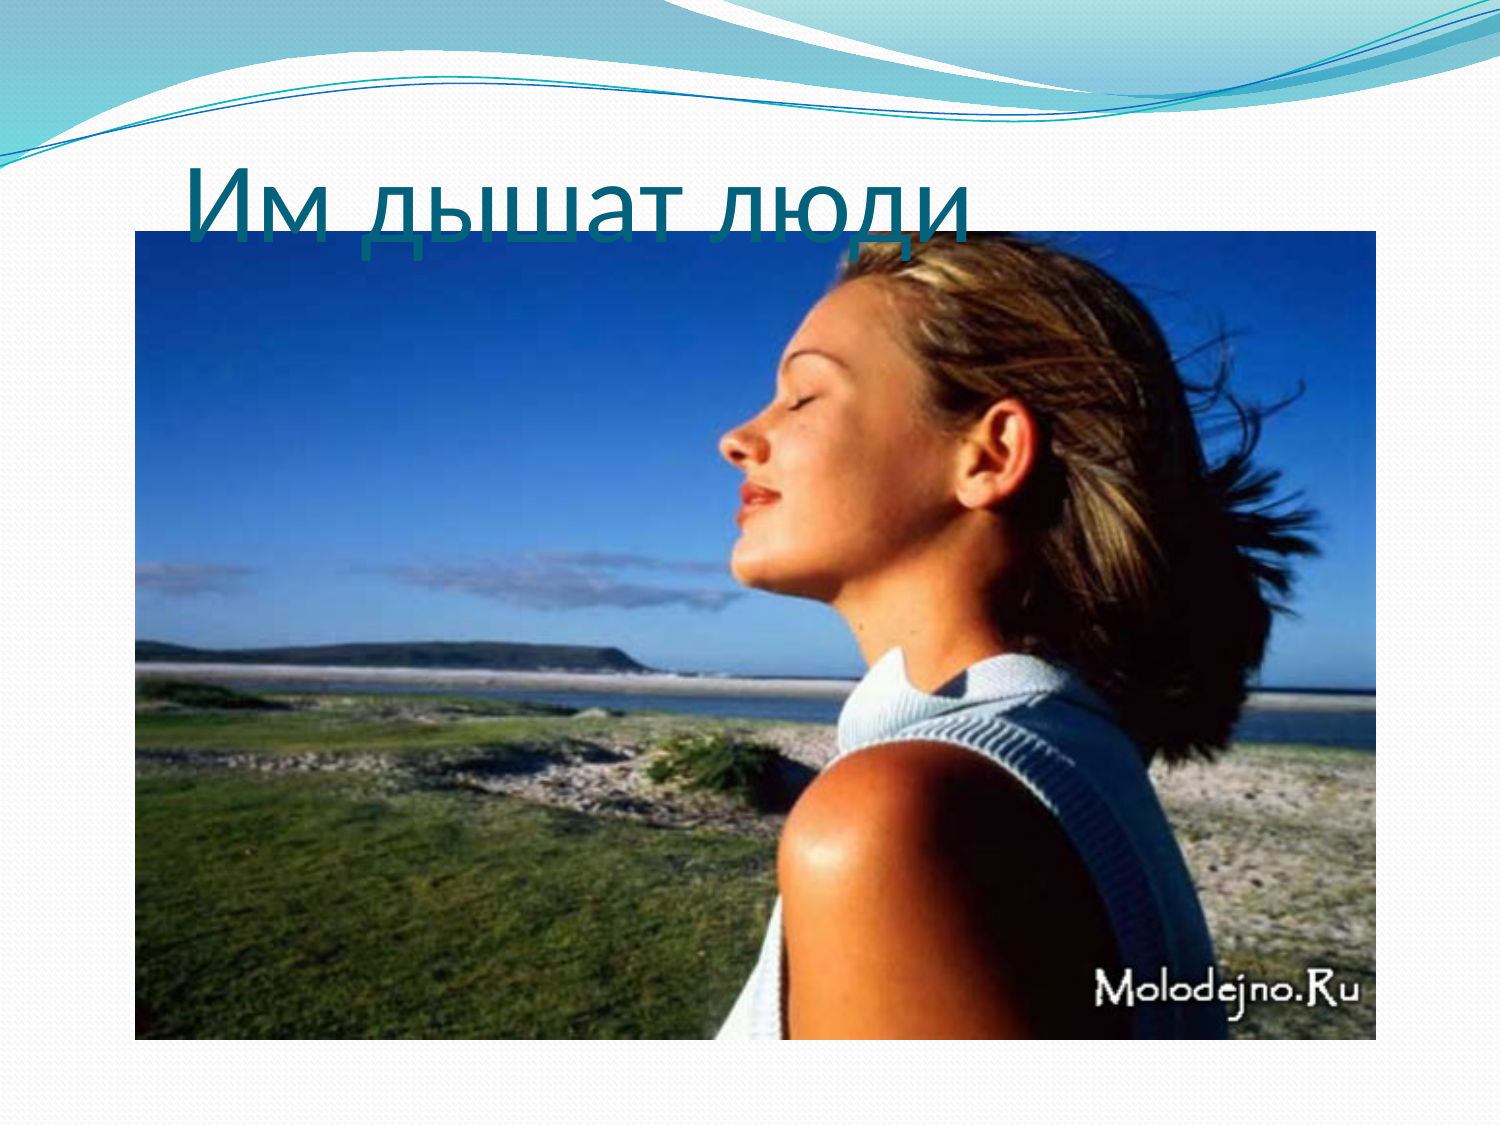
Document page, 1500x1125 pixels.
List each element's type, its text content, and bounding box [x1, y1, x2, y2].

title Им дышат люди [183, 149, 1500, 337]
picture [600, 231, 617, 235]
picture [135, 231, 1377, 1040]
